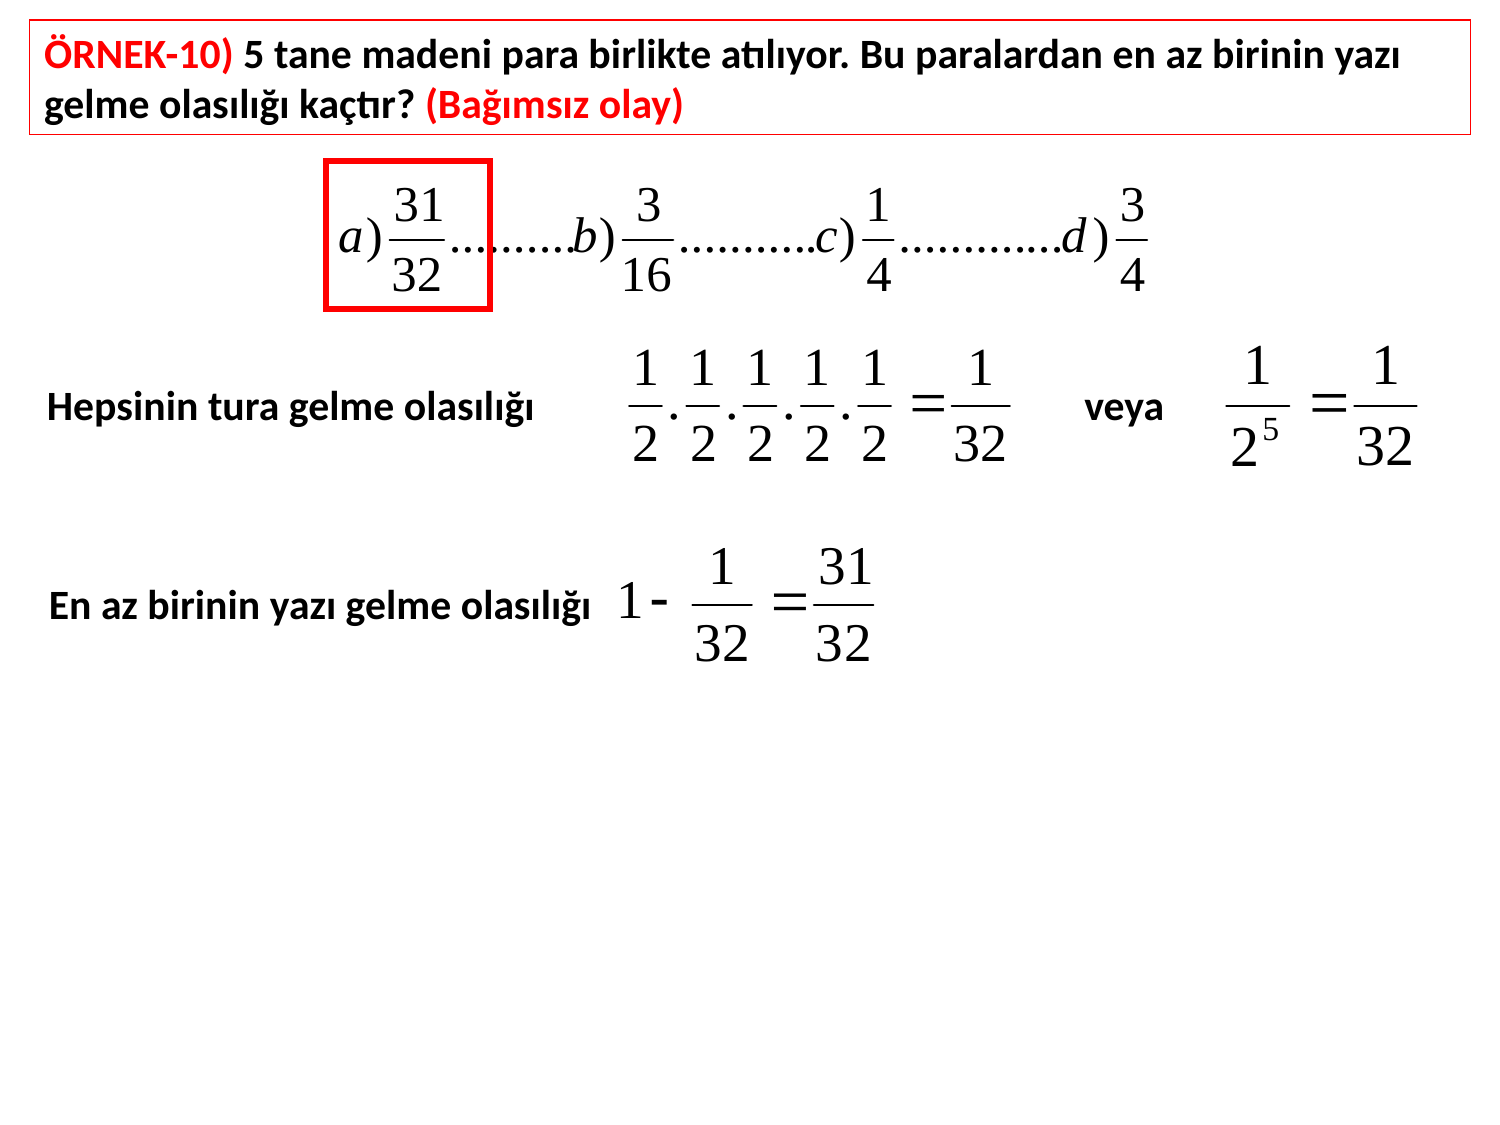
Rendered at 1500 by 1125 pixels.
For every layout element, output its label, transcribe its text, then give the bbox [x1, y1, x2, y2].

text_box Hepsinin tura gelme olasılığı [32, 371, 550, 436]
text_box ÖRNEK-10) 5 tane madeni para birlikte atılıyor. Bu paralardan en az birinin yazı gelme olasılığı kaçtır? (Bağımsız olay) [29, 19, 1471, 135]
text_box veya [1069, 371, 1189, 436]
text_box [1216, 328, 1430, 479]
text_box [330, 172, 1157, 303]
text_box En az birinin yazı gelme olasılığı [34, 570, 607, 636]
text_box [325, 160, 491, 177]
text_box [619, 334, 1022, 474]
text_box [613, 532, 886, 674]
